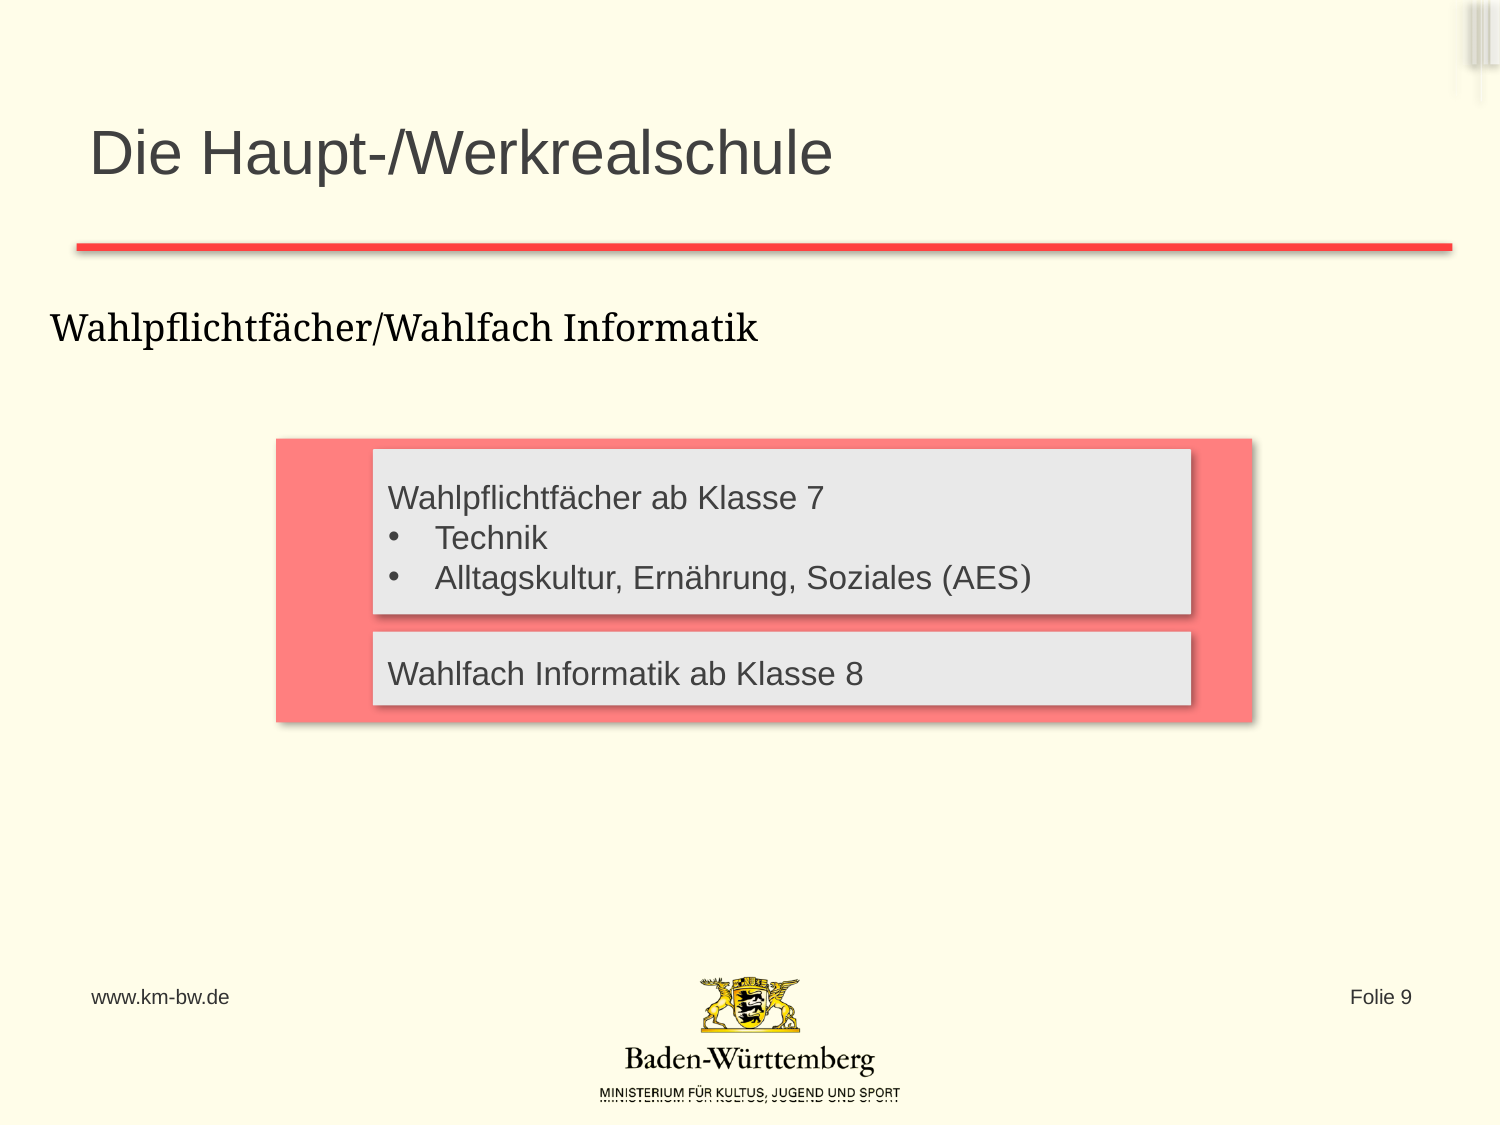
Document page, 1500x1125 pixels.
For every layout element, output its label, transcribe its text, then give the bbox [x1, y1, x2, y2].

text_box [76, 243, 1453, 252]
text_box Folie 9 [1281, 975, 1427, 1035]
text_box Die Haupt-/Werkrealschule [75, 92, 1425, 208]
picture [598, 975, 902, 1105]
text_box [274, 436, 1254, 725]
text_box Wahlpflichtfächer/Wahlfach Informatik [34, 296, 784, 357]
text_box www.km-bw.de [76, 975, 276, 1035]
text_box Wahlfach Informatik ab Klasse 8 [372, 630, 1192, 707]
text_box Wahlpflichtfächer ab Klasse 7 Technik Alltagskultur, Ernährung, Soziales (AES) [372, 448, 1192, 616]
